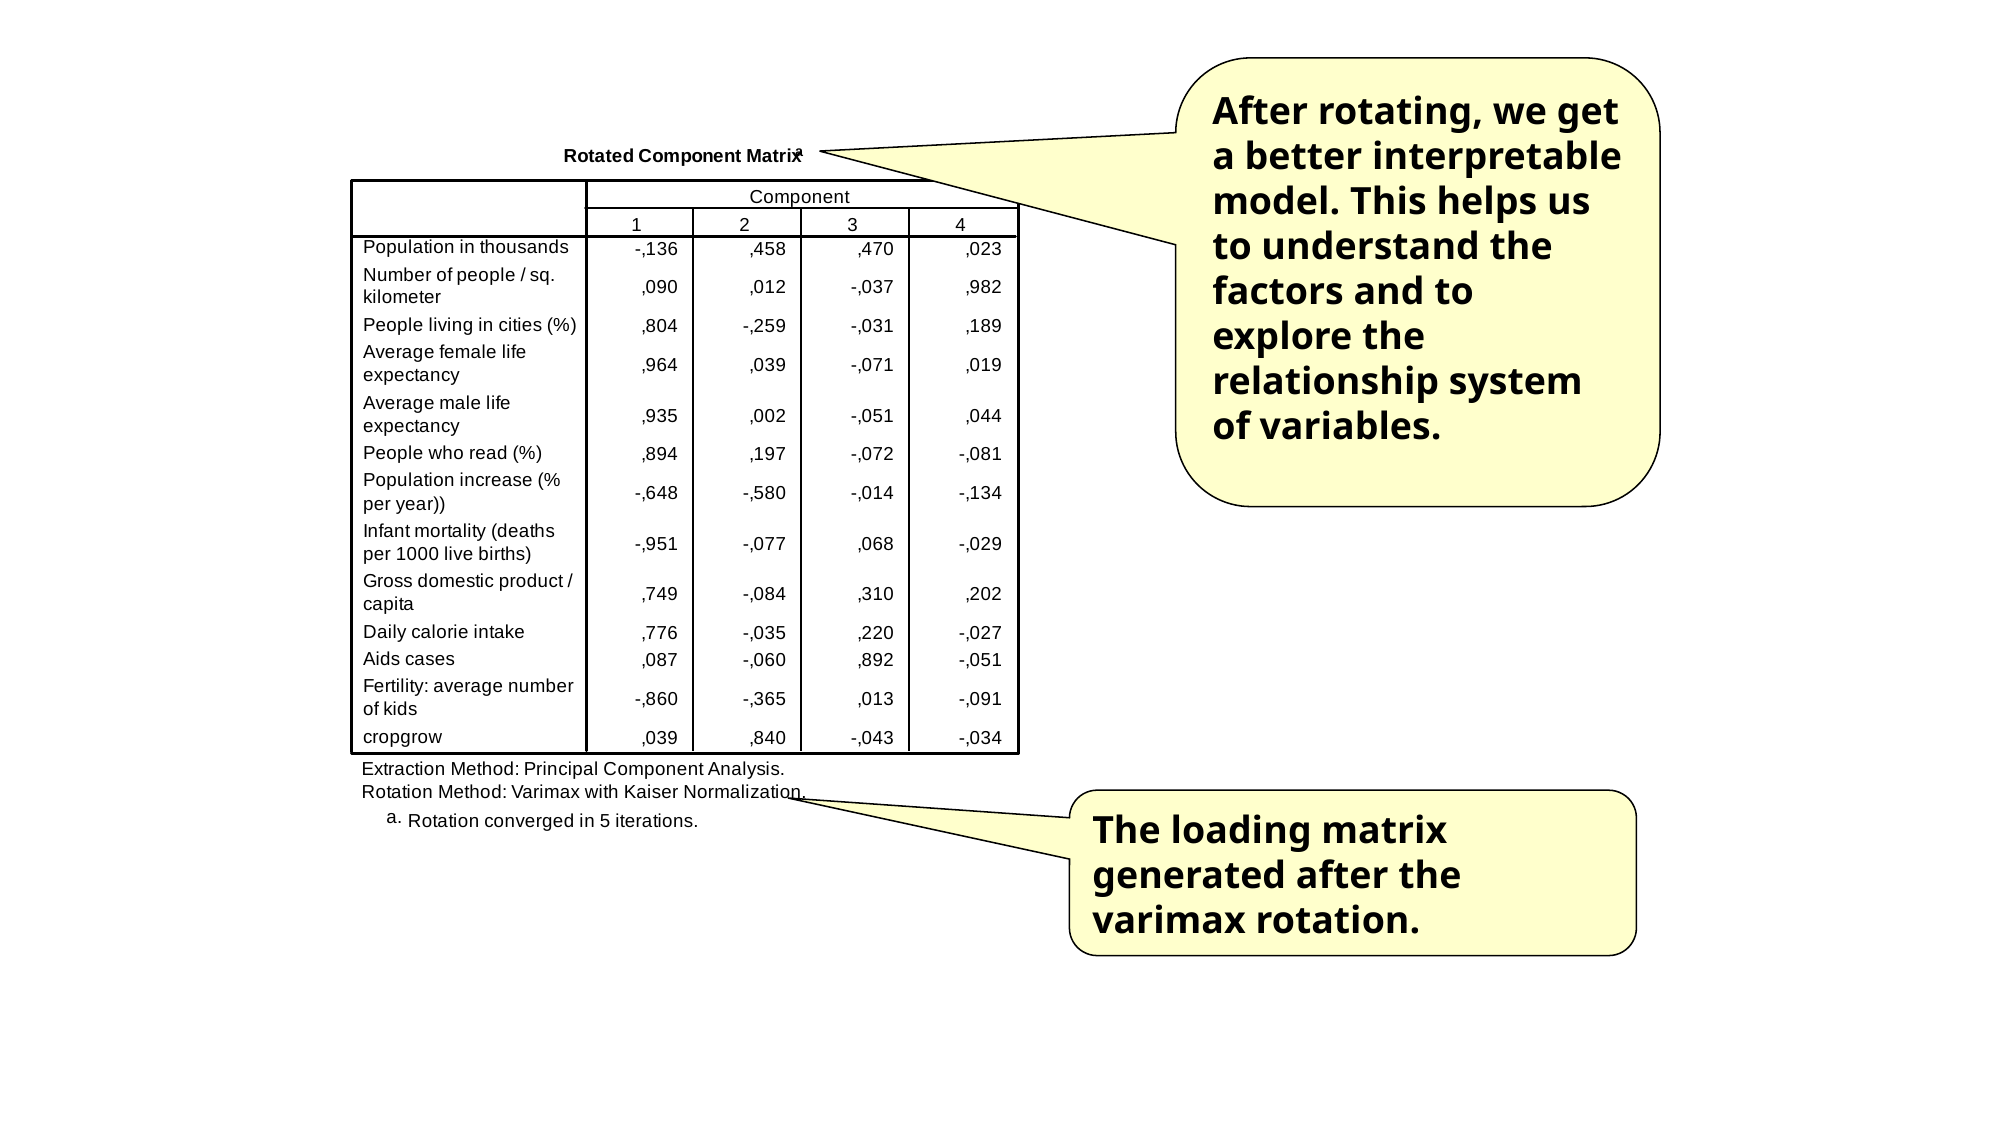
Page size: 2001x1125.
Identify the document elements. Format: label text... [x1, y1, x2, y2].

text_box After rotating, we get a better interpretable model. This helps us to understand the factors and to explore the relationship system of variables. [1061, 57, 1661, 507]
text_box The loading matrix generated after the varimax rotation. [1061, 790, 1637, 956]
picture [337, 128, 1061, 879]
